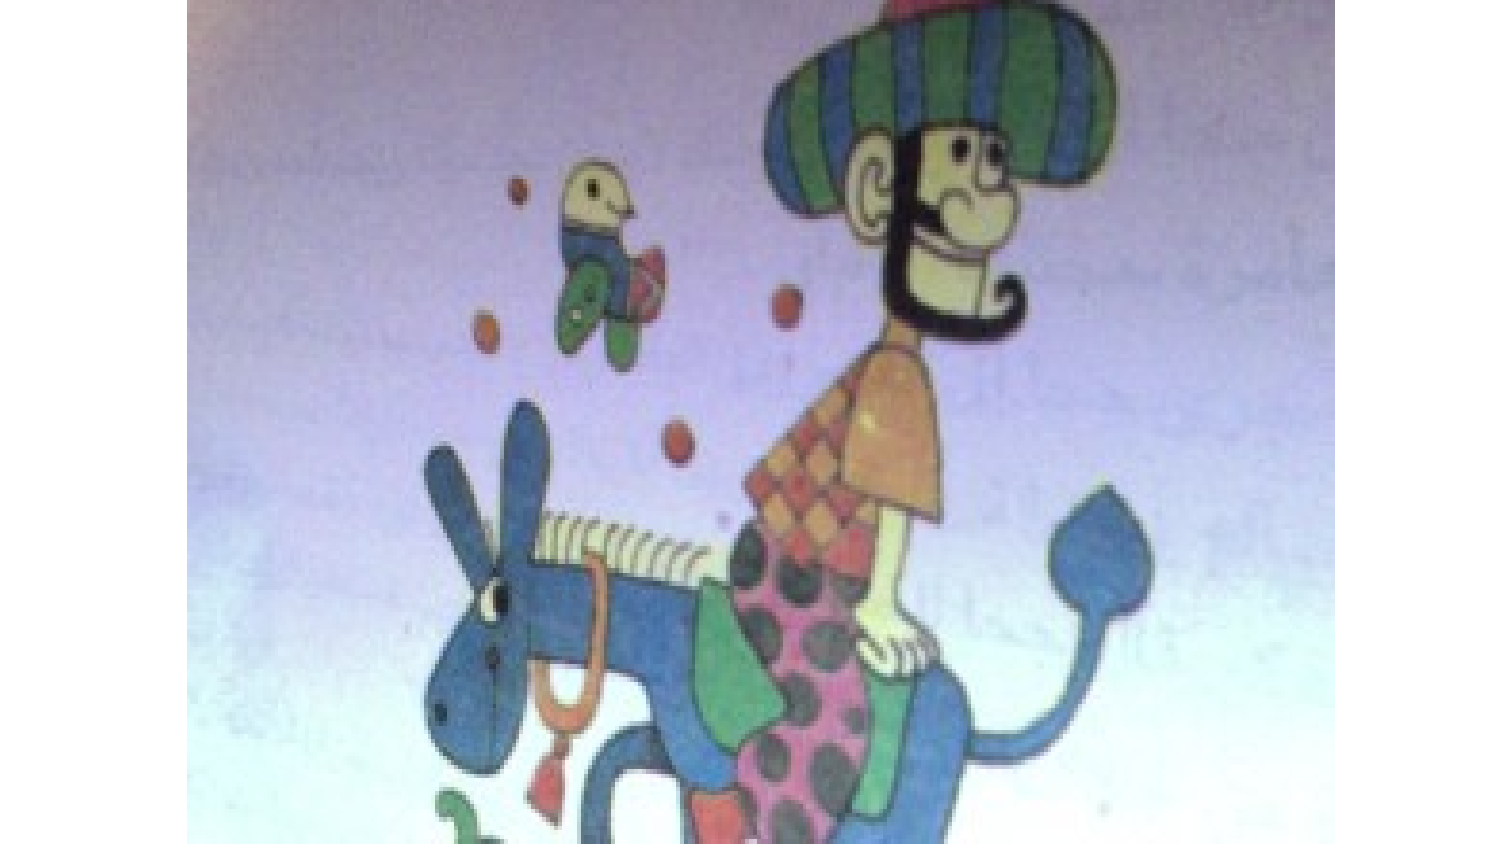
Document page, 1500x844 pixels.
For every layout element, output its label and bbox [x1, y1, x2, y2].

picture [187, 0, 1335, 844]
